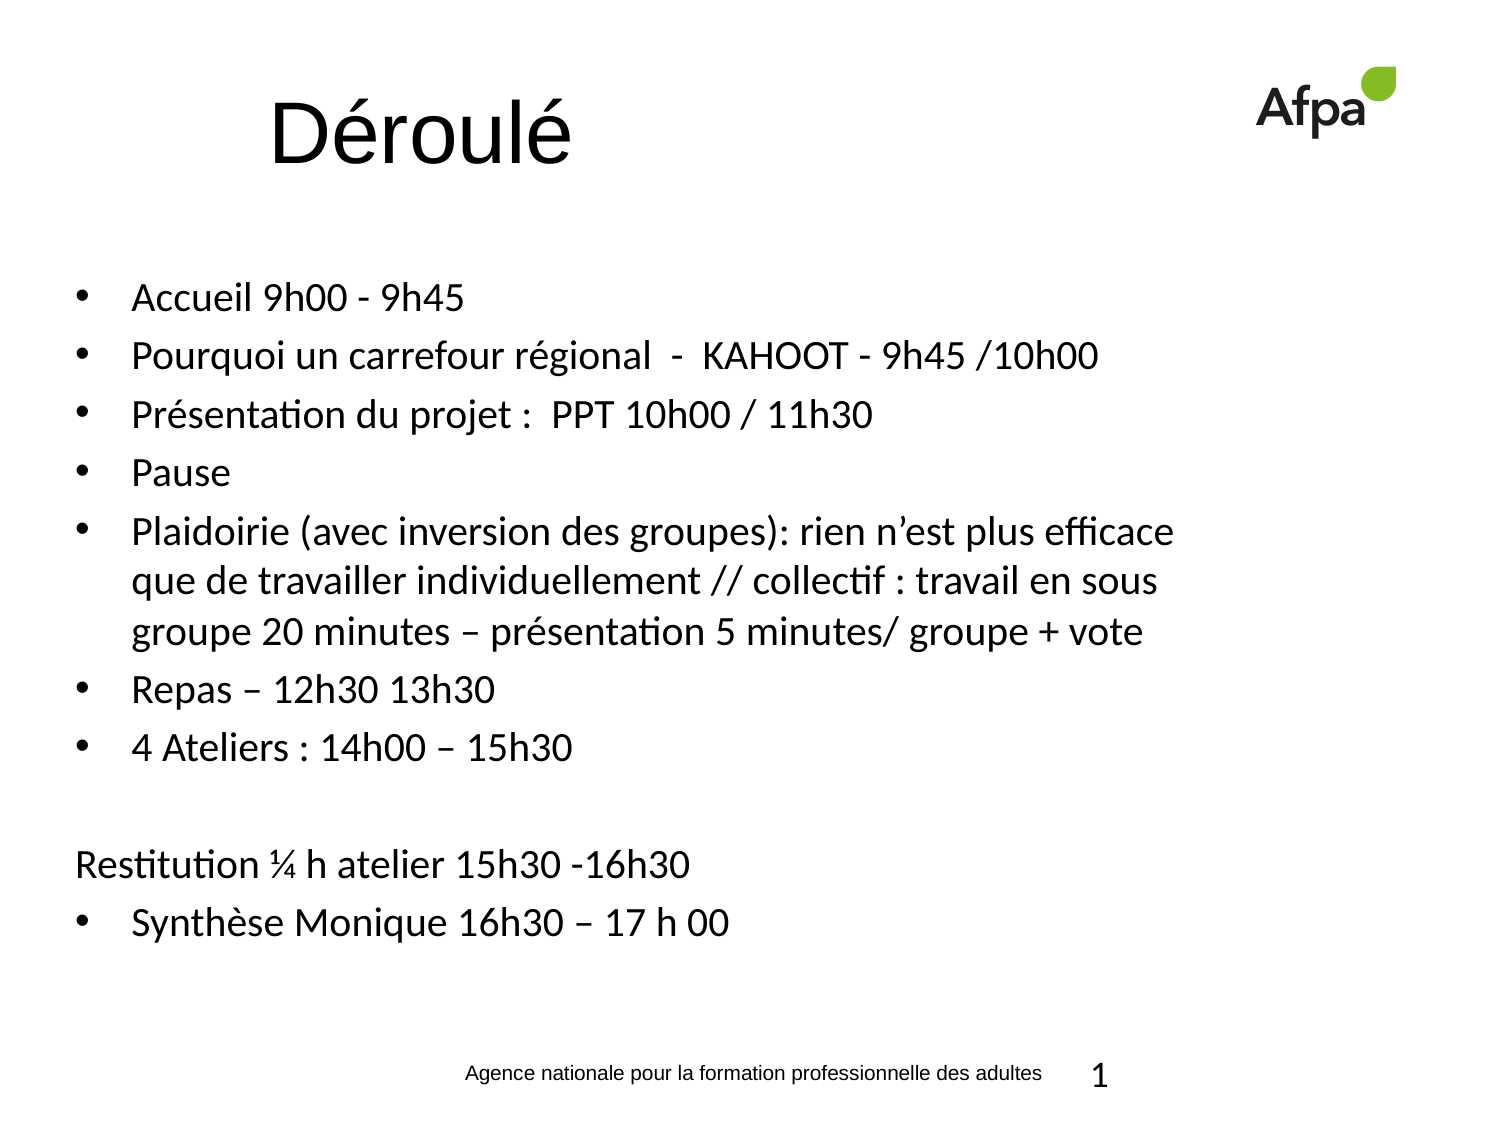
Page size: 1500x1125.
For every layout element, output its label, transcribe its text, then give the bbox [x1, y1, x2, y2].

slide_number 1 [1074, 1042, 1425, 1103]
picture [1244, 62, 1405, 146]
list Accueil 9h00 - 9h45 Pourquoi un carrefour régional - KAHOOT - 9h45 /10h00 Présentation du projet : PPT 10h00 / 11h30 Pause Plaidoirie (avec inversion des groupes): rien n’est plus efficace que de travailler individuellement // collectif : travail en sous groupe 20 minutes – présentation 5 minutes/ groupe + vote Repas – 12h30 13h30 4 Ateliers : 14h00 – 15h30 Restitution ¼ h atelier 15h30 -16h30 Synthèse Monique 16h30 – 17 h 00 [60, 262, 1241, 1005]
title Déroulé [58, 68, 785, 189]
